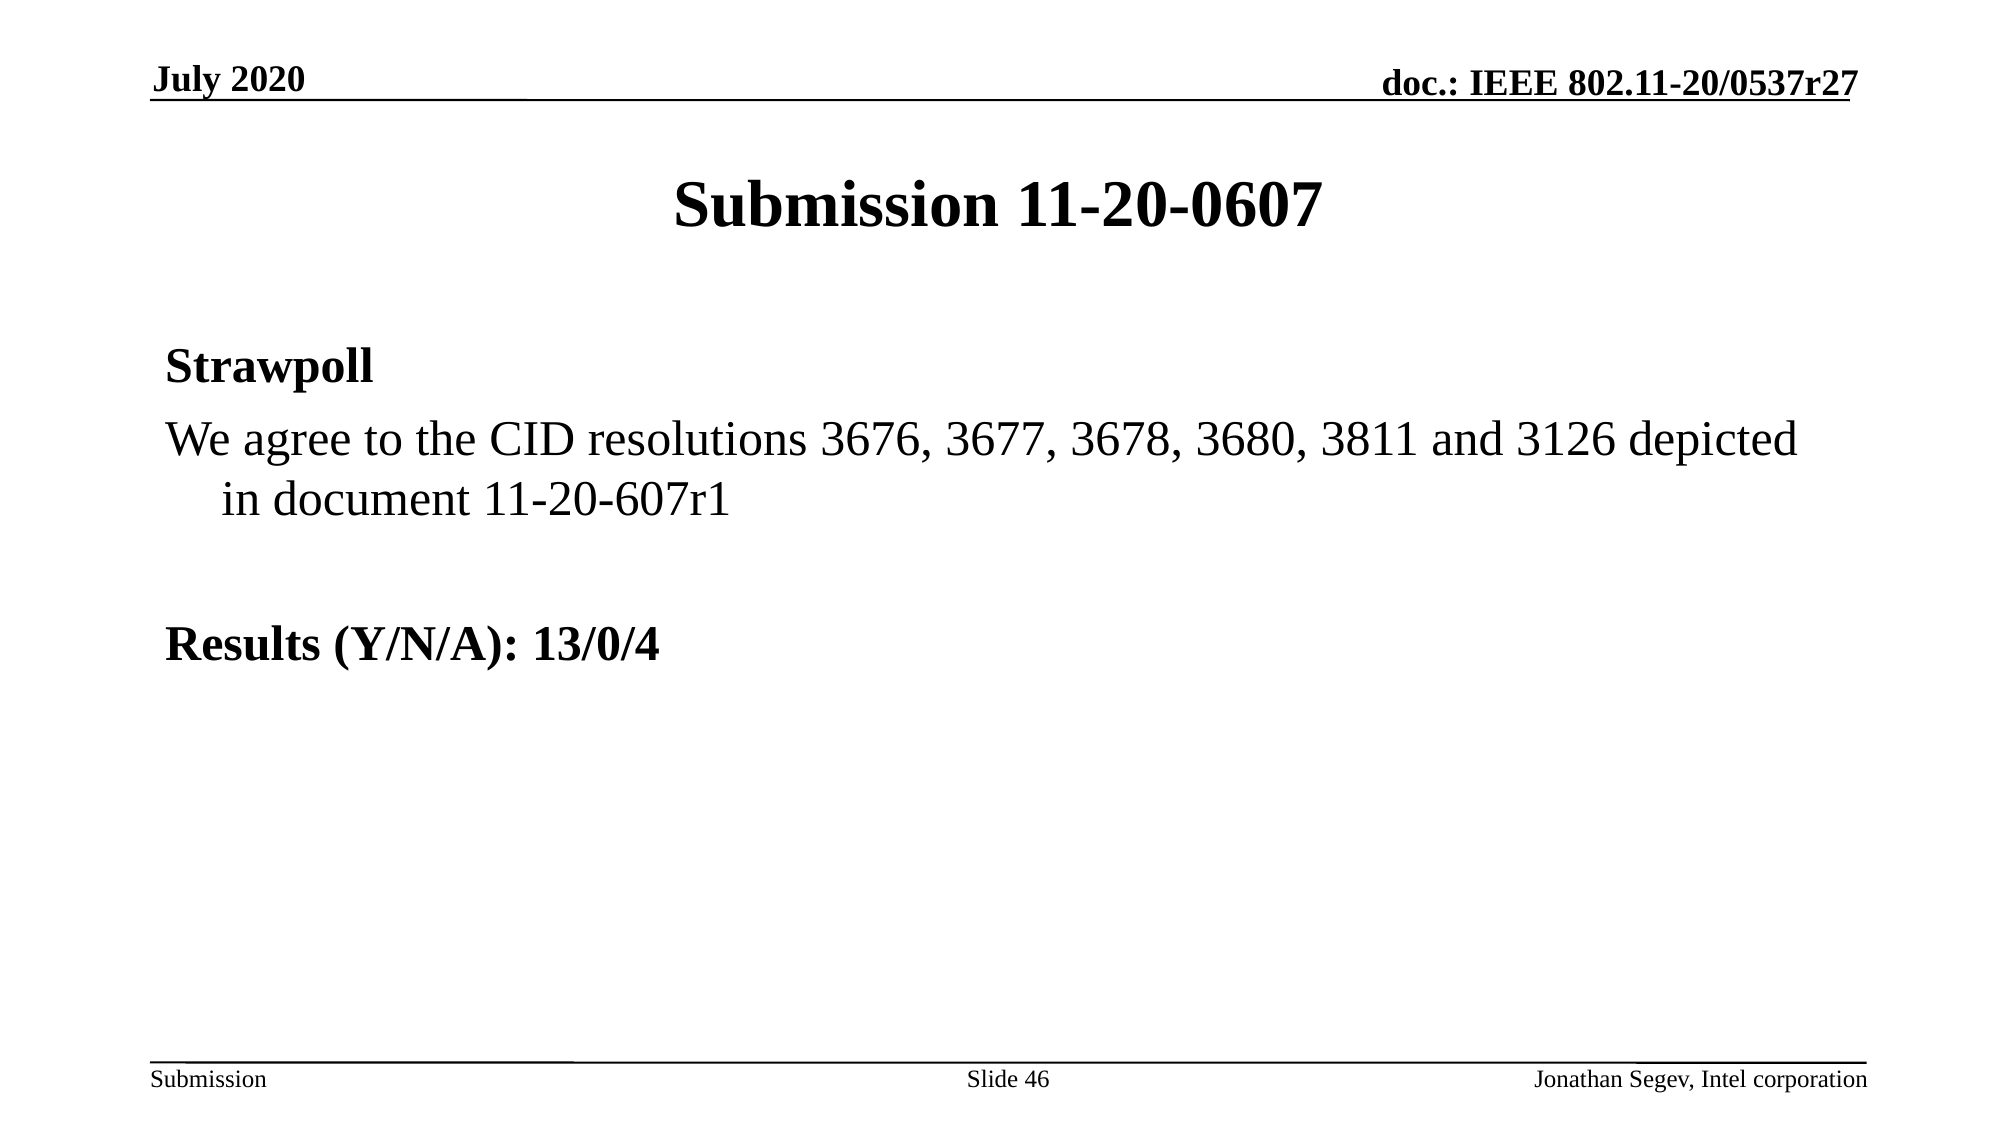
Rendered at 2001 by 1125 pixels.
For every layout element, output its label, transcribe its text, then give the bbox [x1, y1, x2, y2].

list Strawpoll We agree to the CID resolutions 3676, 3677, 3678, 3680, 3811 and 3126 depicted in document 11-20-607r1 Results (Y/N/A): 13/0/4 [149, 324, 1850, 1000]
slide_number Slide 46 [950, 1061, 1067, 1123]
title Submission 11-20-0607 [149, 112, 1850, 288]
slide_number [152, 54, 563, 100]
footer Jonathan Segev, Intel corporation [1171, 1061, 1869, 1093]
